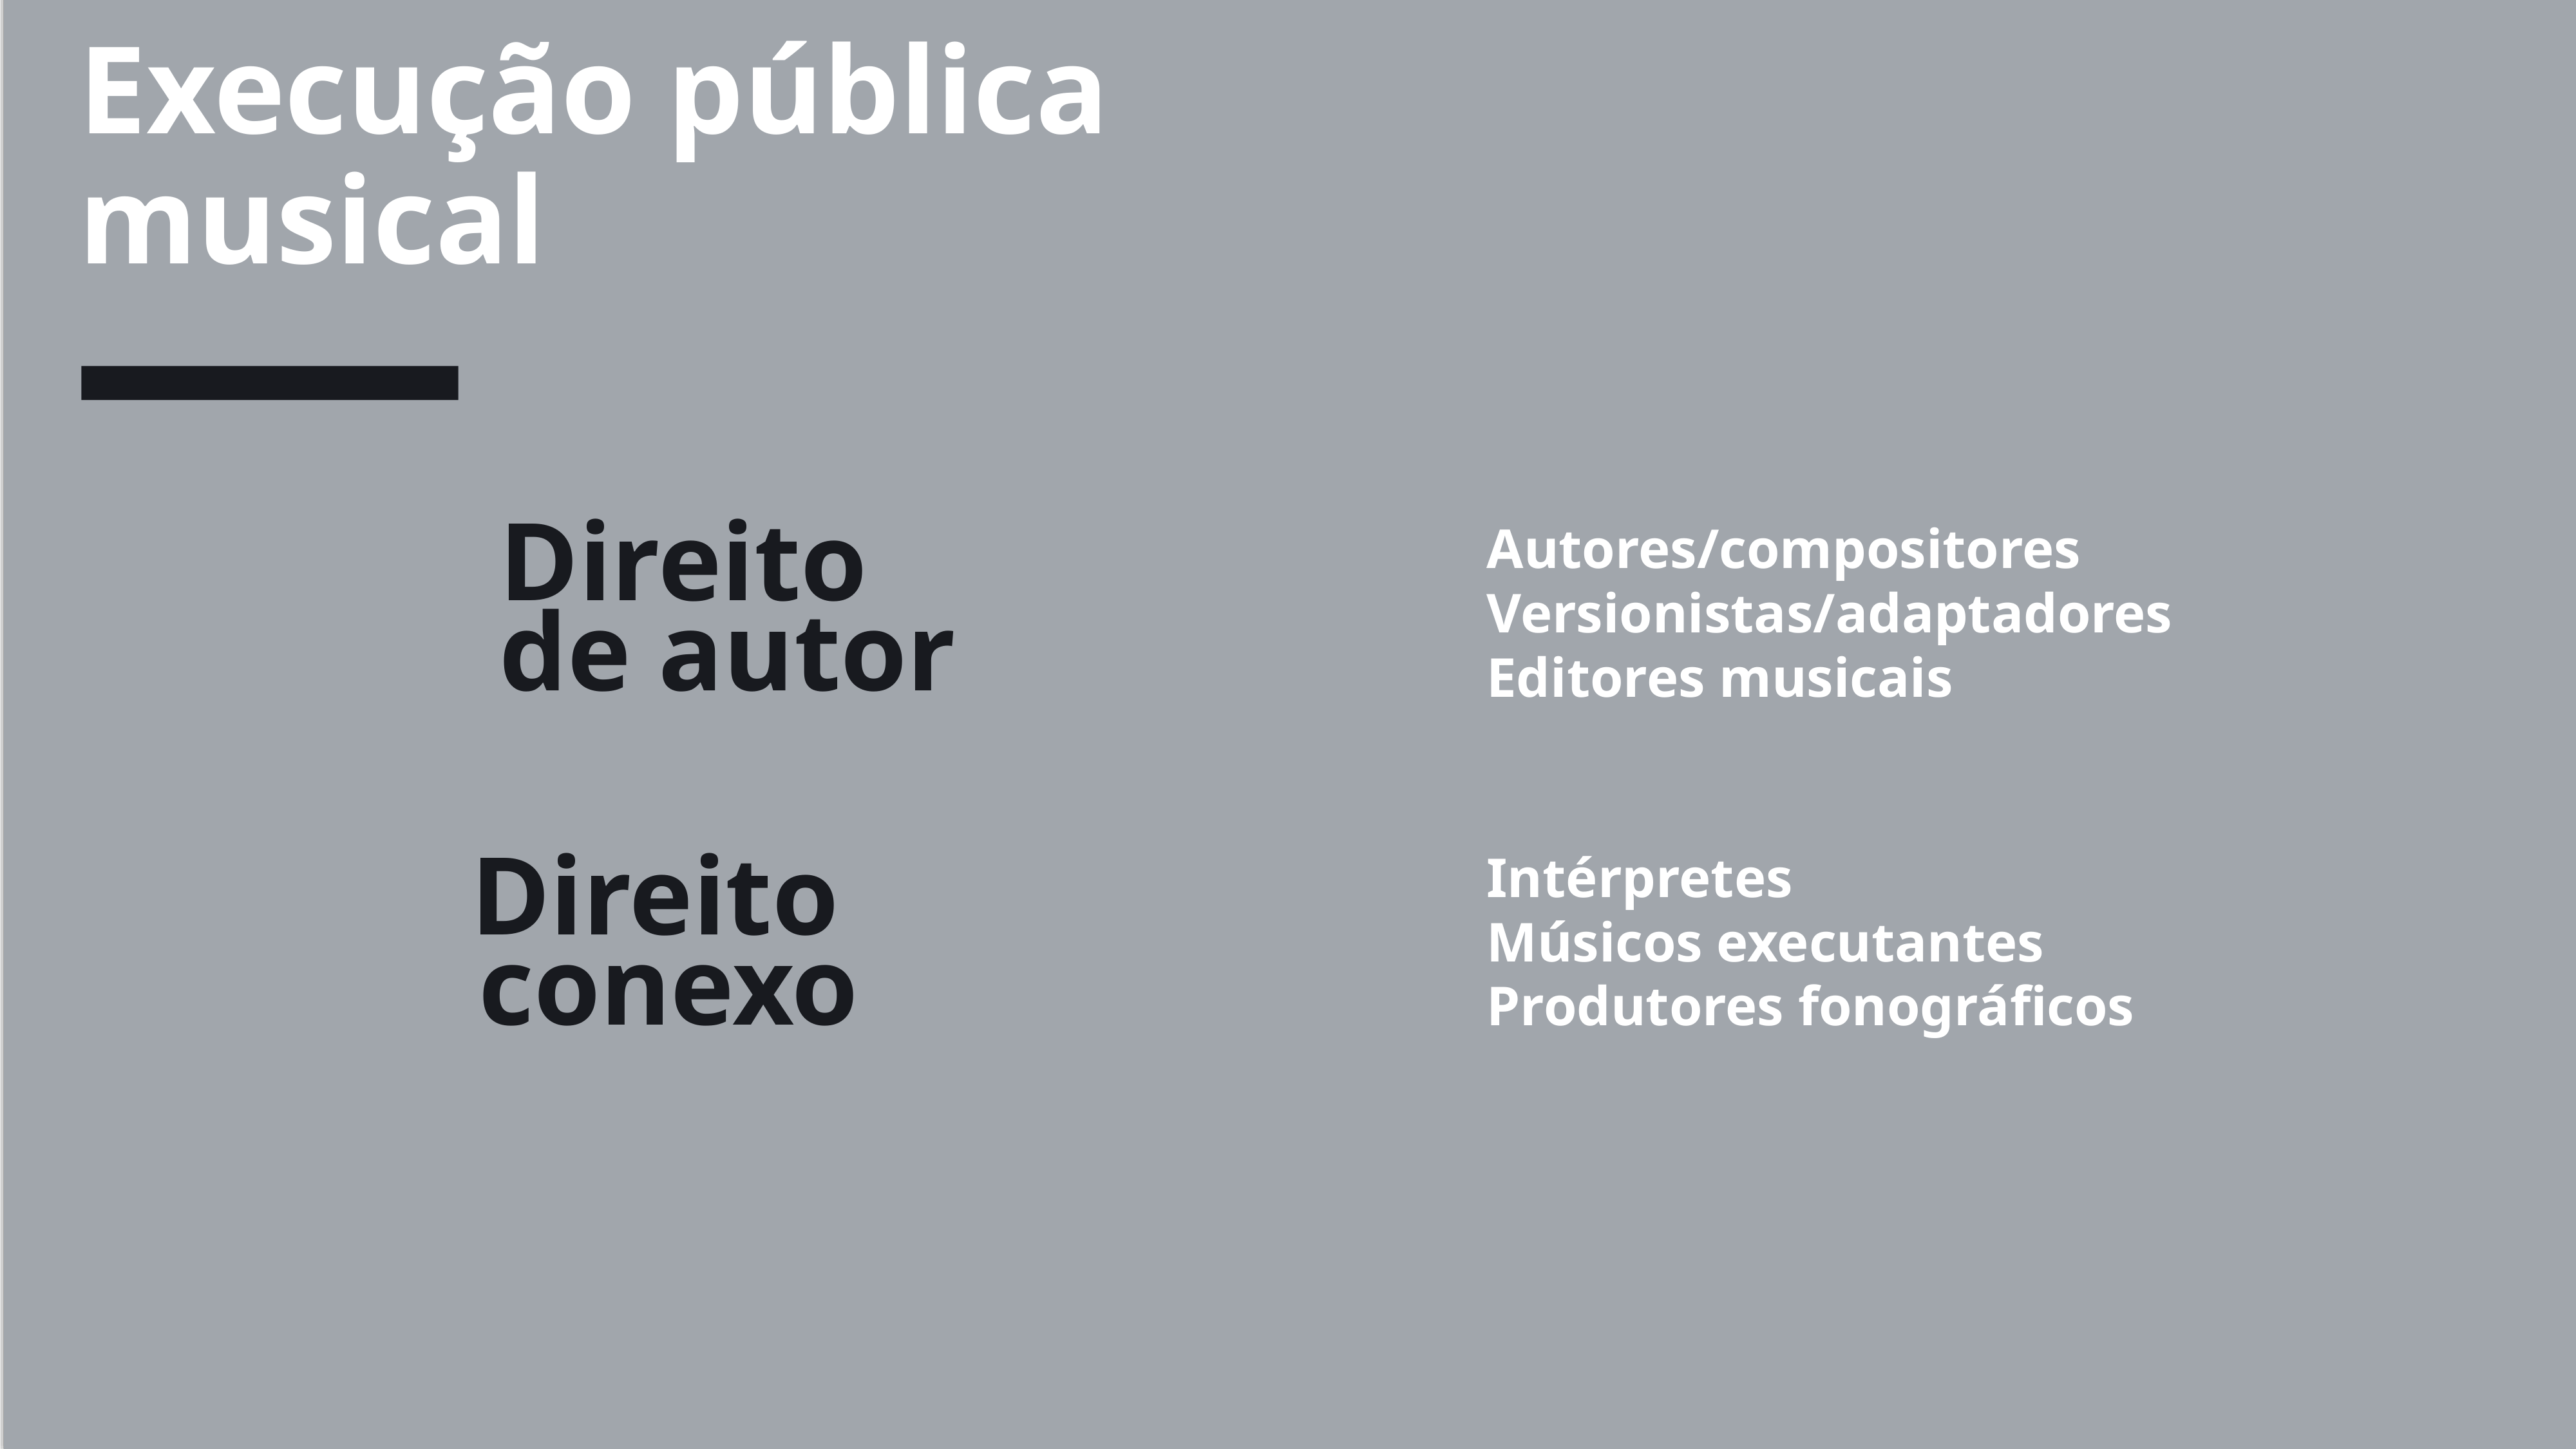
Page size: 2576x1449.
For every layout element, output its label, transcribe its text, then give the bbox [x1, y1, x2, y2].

text_box [81, 366, 459, 401]
text_box [4, 0, 2576, 1449]
text_box Autores/compositores Versionistas/adaptadores Editores musicais [1479, 507, 2186, 715]
text_box Direito de autor [492, 520, 1097, 716]
text_box Execução pública musical [71, 21, 1213, 298]
text_box Direito conexo [148, 855, 1189, 1051]
text_box Intérpretes Músicos executantes Produtores fonográficos [1479, 836, 2207, 1045]
